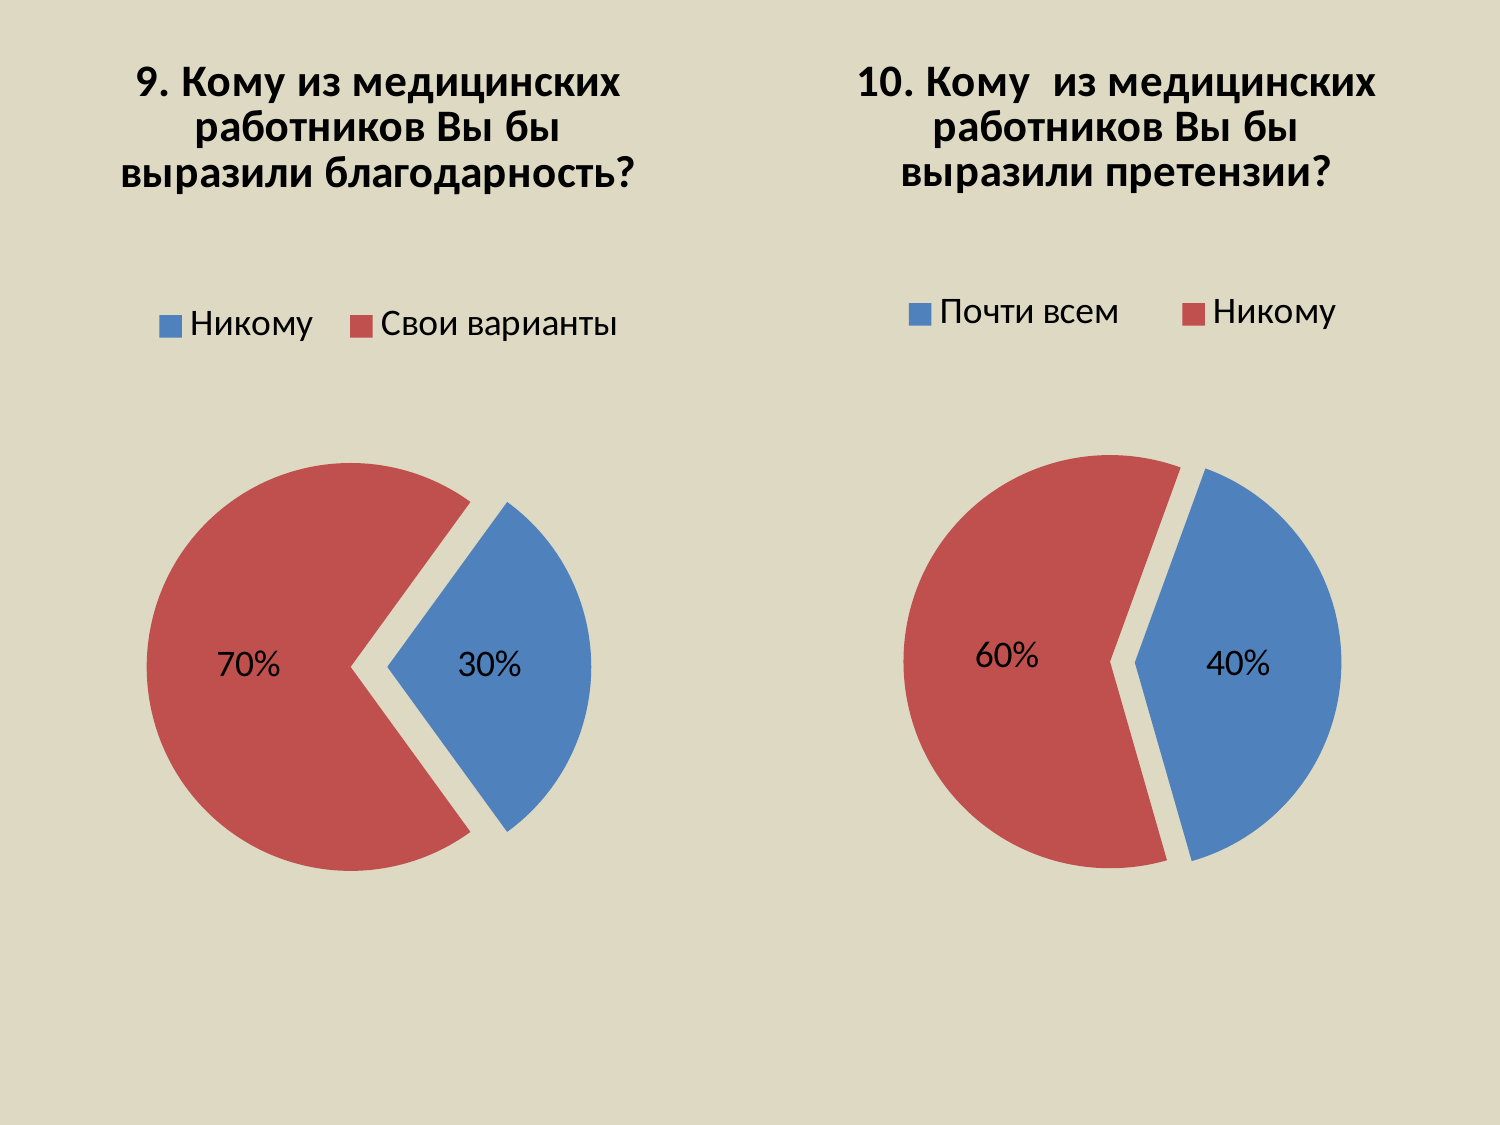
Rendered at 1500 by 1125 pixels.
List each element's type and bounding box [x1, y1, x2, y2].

chart [761, 18, 1471, 1083]
chart [29, 18, 727, 1095]
